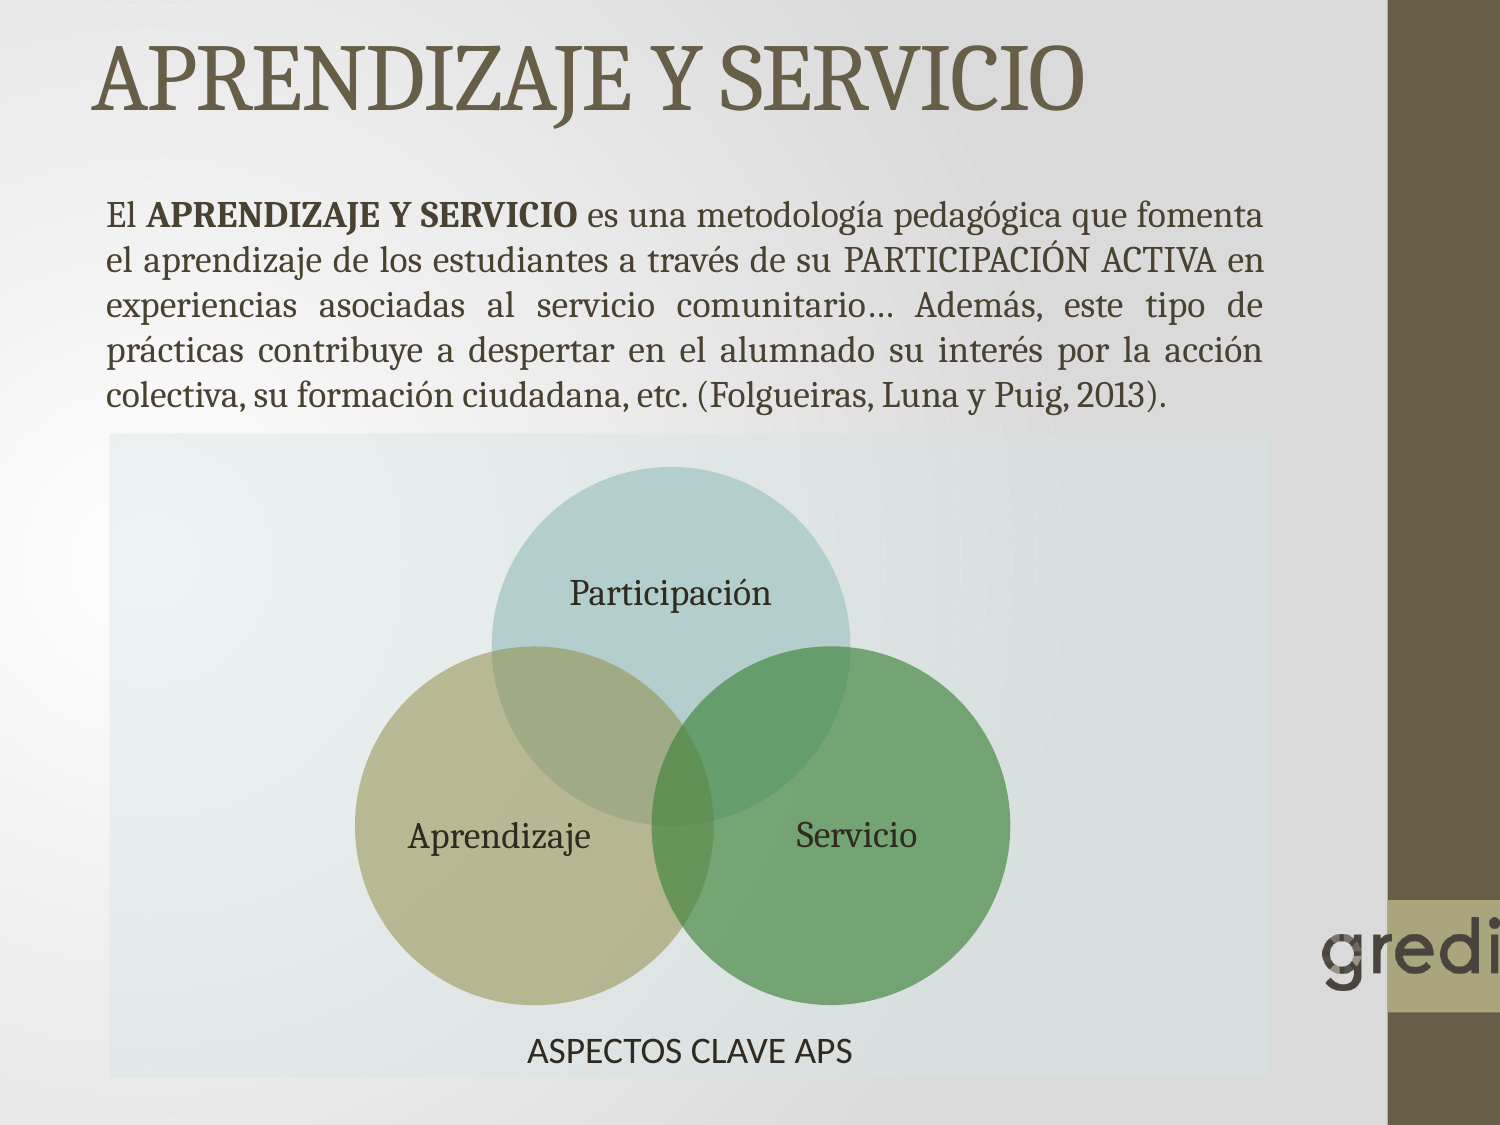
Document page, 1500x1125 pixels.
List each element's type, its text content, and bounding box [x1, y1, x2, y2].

text_box Aspectos Clave ApS [109, 433, 1271, 1079]
text_box Servicio [735, 803, 971, 863]
text_box Participación [534, 560, 808, 666]
text_box Aprendizaje [393, 803, 667, 909]
text_box El Aprendizaje y Servicio es una metodología pedagógica que fomenta el aprendizaje de los estudiantes a través de su participación activa en experiencias asociadas al servicio comunitario… Además, este tipo de prácticas contribuye a despertar en el alumnado su interés por la acción colectiva, su formación ciudadana, etc. (Folgueiras, Luna y Puig, 2013). [91, 182, 1280, 422]
text_box [354, 646, 682, 1006]
text_box Aprendizaje y Servicio [76, 36, 1399, 138]
picture [1322, 916, 1500, 992]
text_box [652, 646, 1011, 1006]
